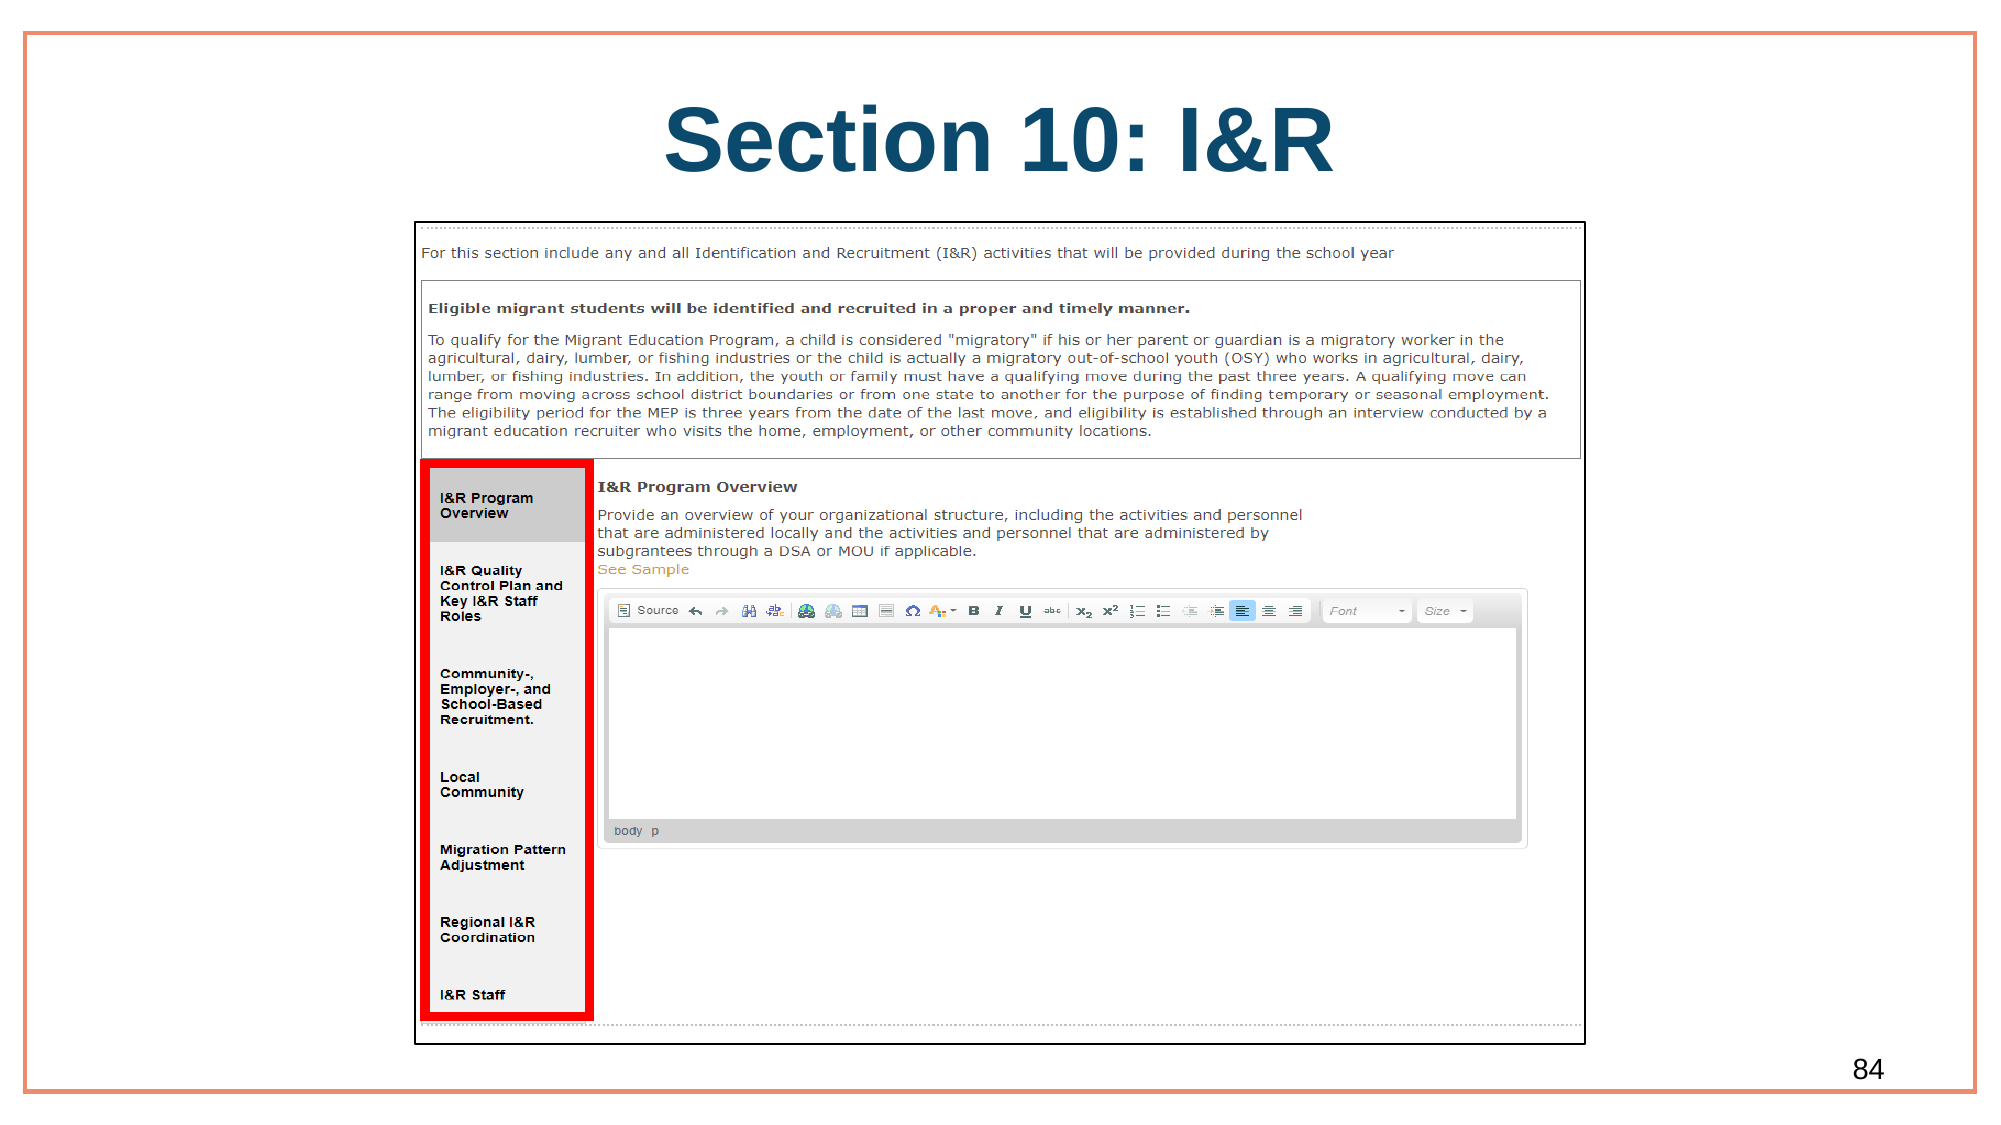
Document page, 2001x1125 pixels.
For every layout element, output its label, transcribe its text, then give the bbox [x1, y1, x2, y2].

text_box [415, 223, 1585, 1043]
title Section 10: I&R [24, 33, 1975, 251]
slide_number 84 [1433, 1042, 1900, 1103]
